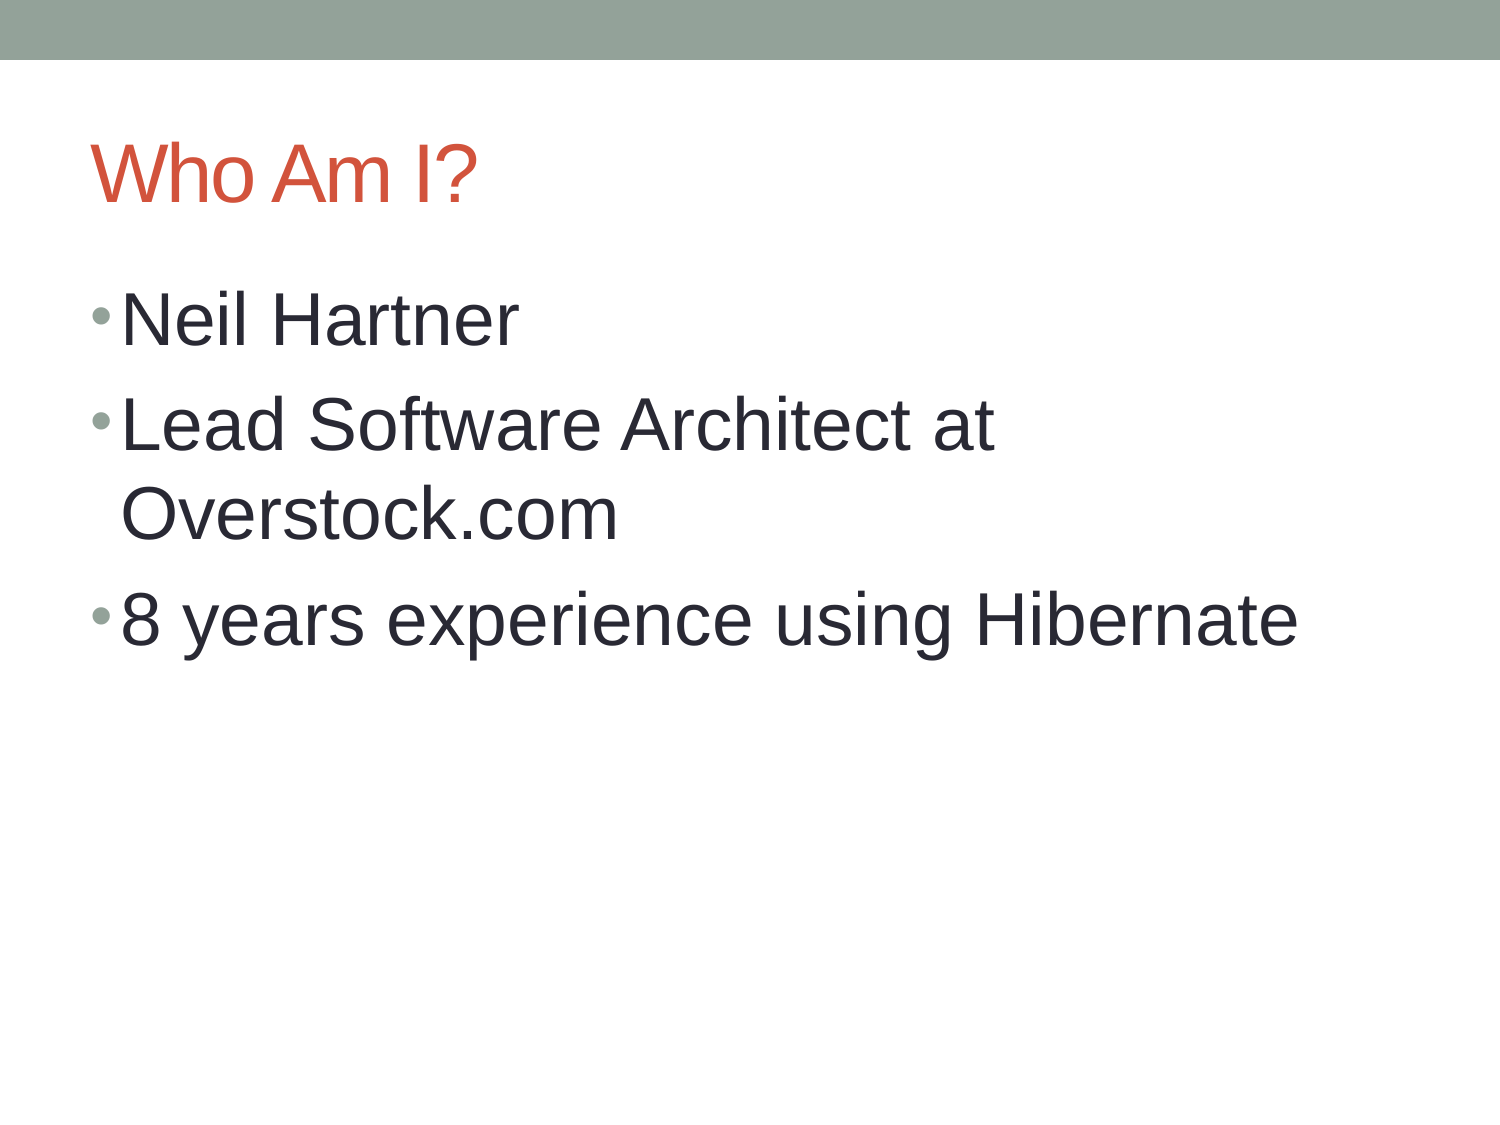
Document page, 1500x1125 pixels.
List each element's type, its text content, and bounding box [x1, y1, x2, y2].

title Who Am I? [75, 87, 1425, 250]
list Neil Hartner Lead Software Architect at Overstock.com 8 years experience using Hibernate [75, 262, 1425, 1063]
